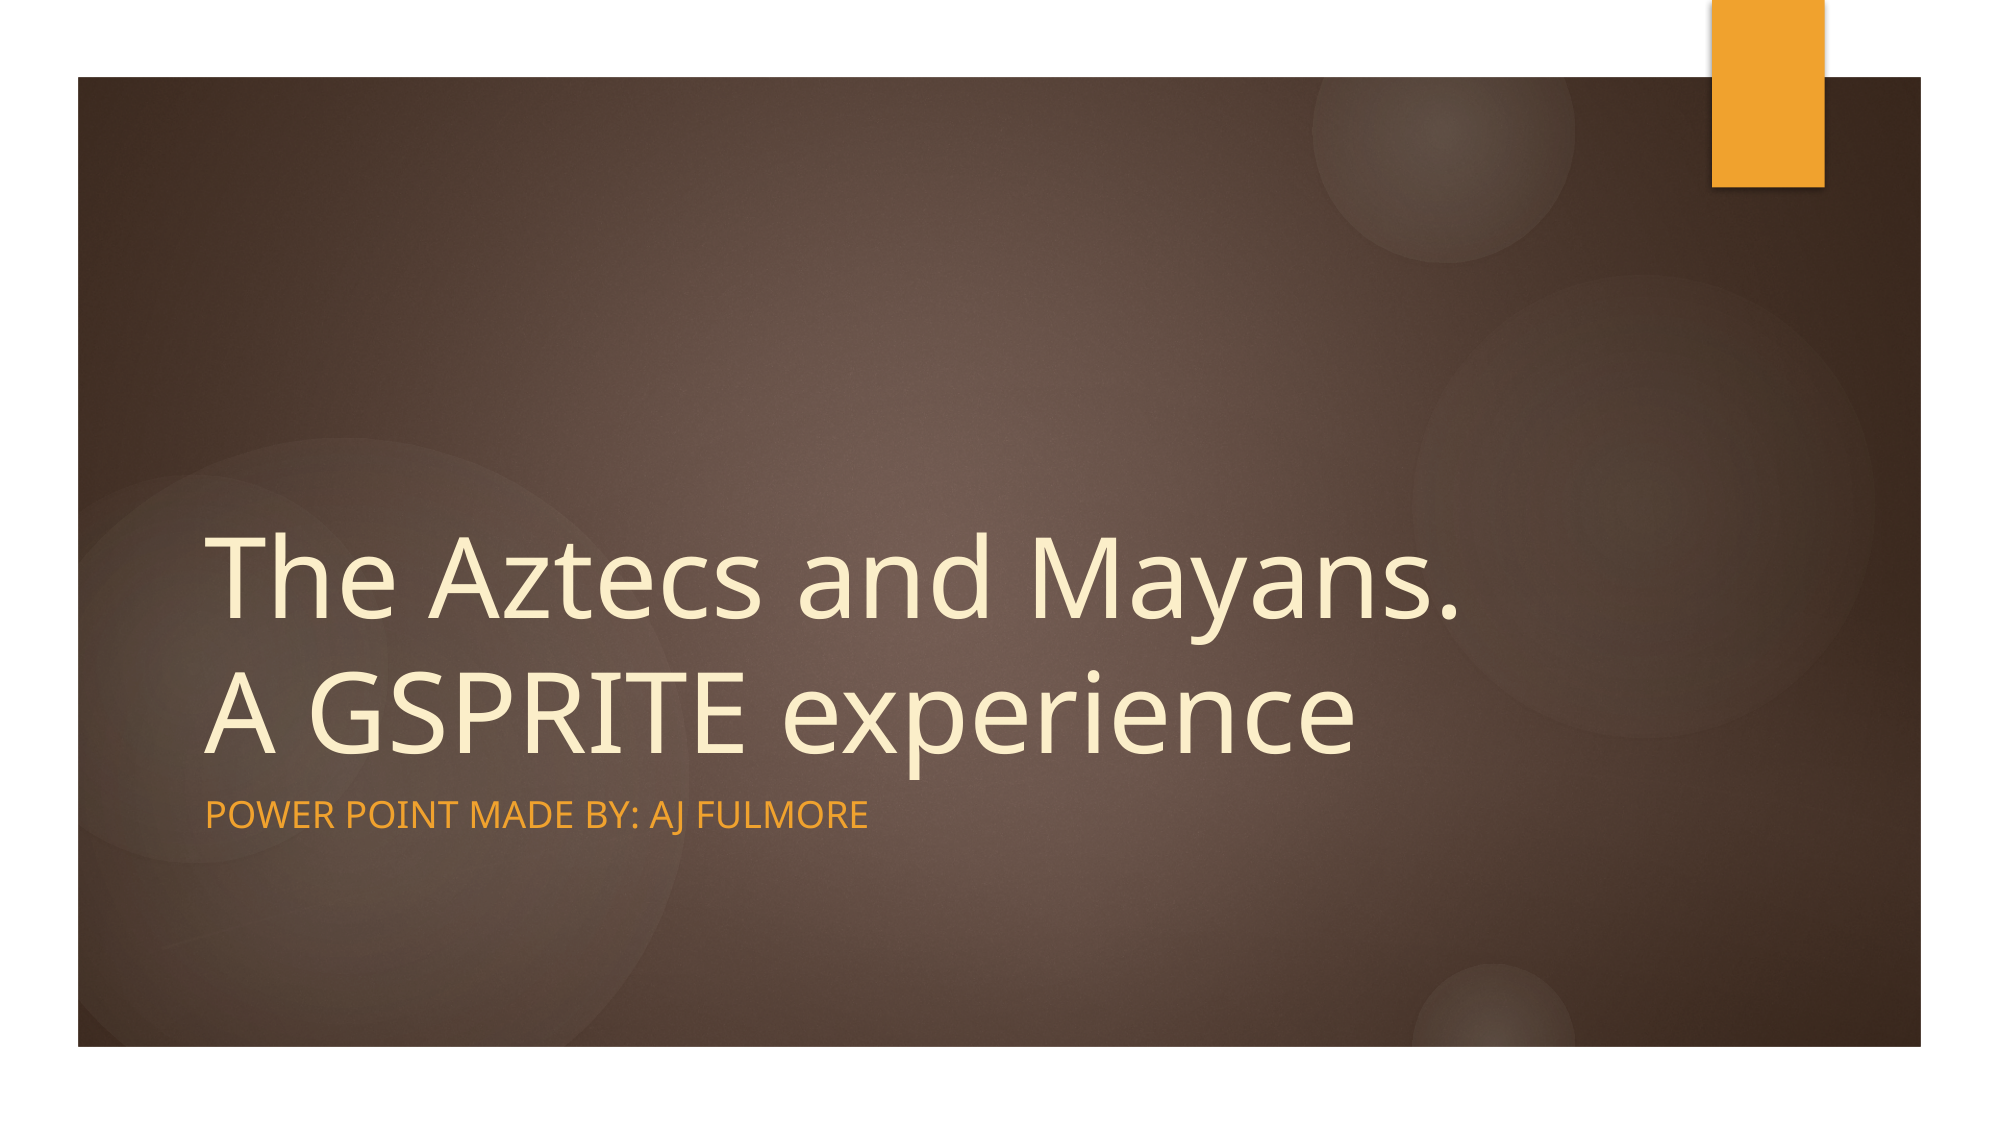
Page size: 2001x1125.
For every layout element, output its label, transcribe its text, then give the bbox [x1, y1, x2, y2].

subtitle Power point made by: AJ Fulmore [189, 783, 1638, 925]
title The Aztecs and Mayans. A GSPRITE experience [189, 344, 1638, 783]
